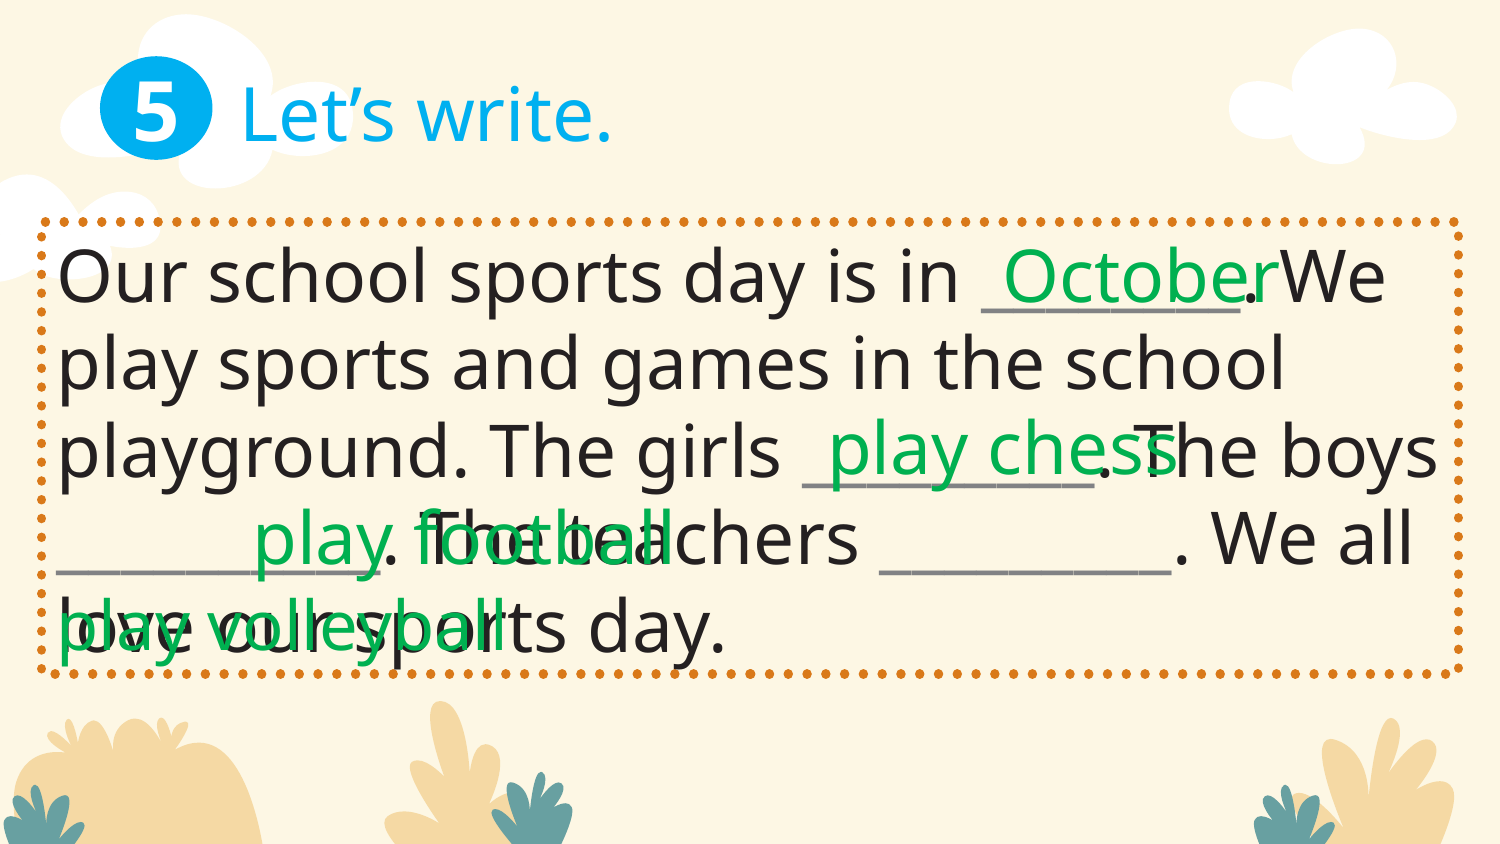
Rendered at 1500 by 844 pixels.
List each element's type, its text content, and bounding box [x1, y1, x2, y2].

text_box play volleyball [41, 574, 550, 672]
text_box Let’s write. [225, 59, 963, 154]
text_box October [987, 221, 1313, 325]
text_box play chess [812, 393, 1200, 497]
text_box Our school sports day is in ________. We play sports and games in the school playground. The girls _________. The boys __________. The teachers _________. We all love our sports day. [41, 221, 1459, 675]
text_box play football [237, 484, 713, 587]
text_box 5 [97, 54, 215, 162]
